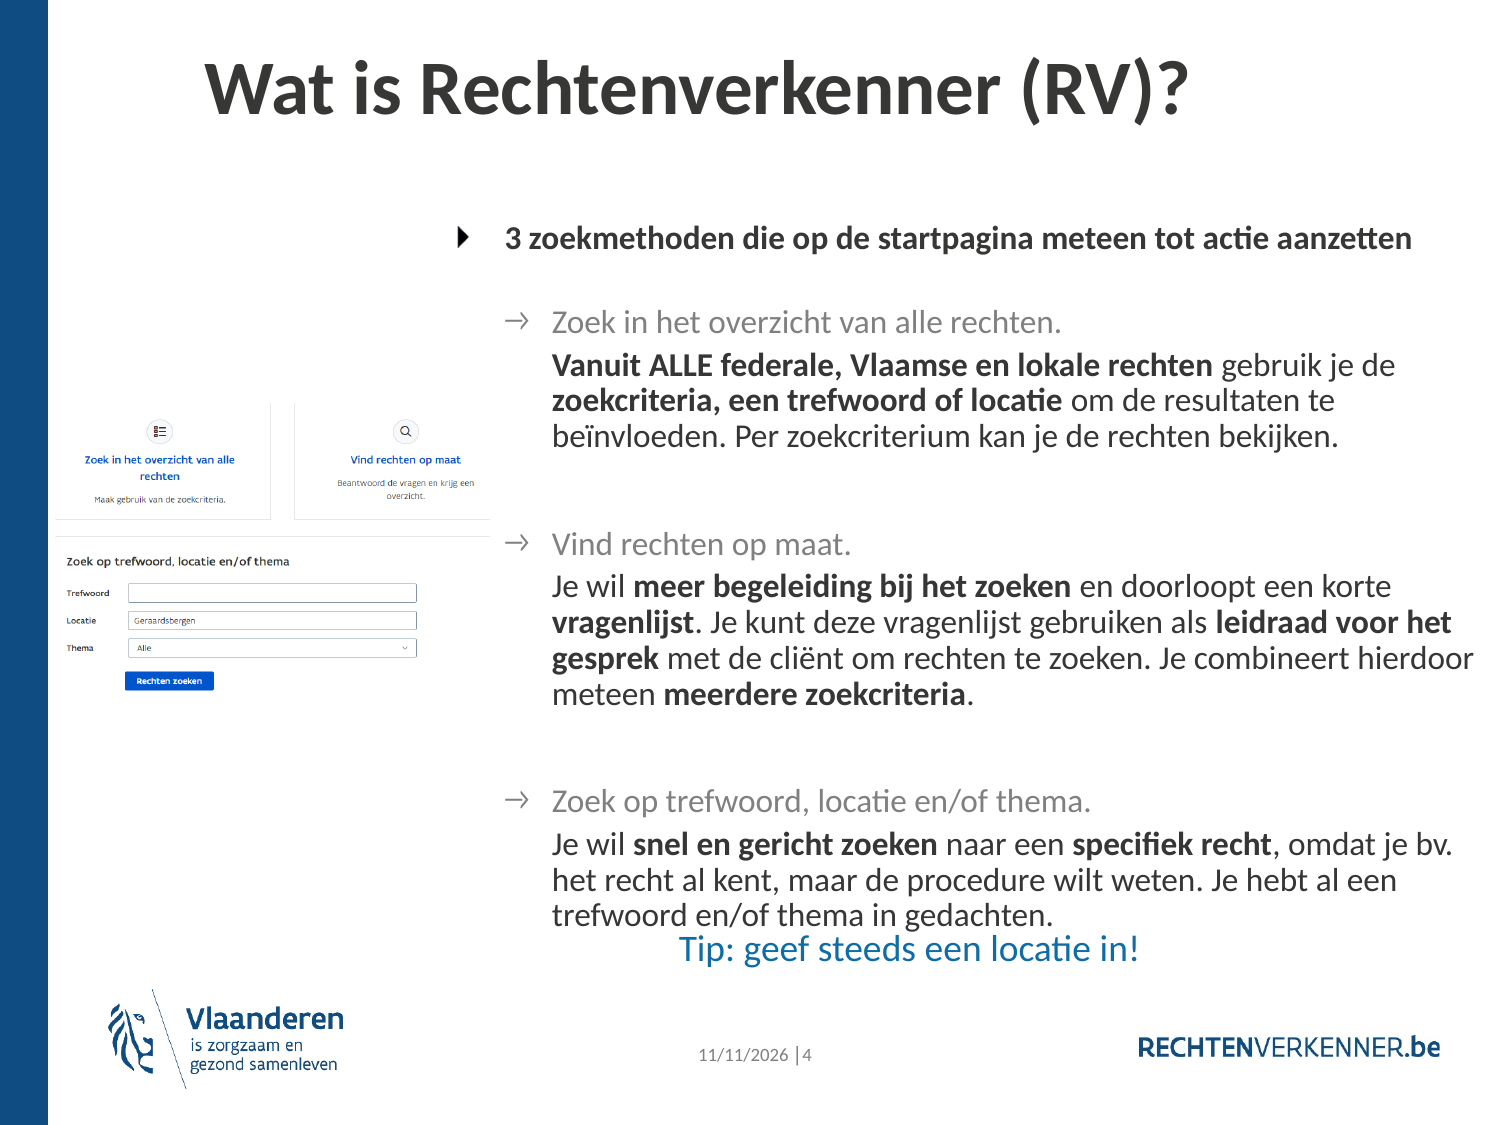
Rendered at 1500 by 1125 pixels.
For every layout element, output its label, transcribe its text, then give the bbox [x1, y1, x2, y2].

picture [108, 989, 343, 1089]
picture [504, 534, 537, 551]
picture [55, 403, 490, 692]
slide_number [649, 1024, 827, 1084]
picture [1139, 1035, 1440, 1057]
title Wat is Rechtenverkenner (RV)? [204, 51, 1422, 235]
list 3 zoekmethoden die op de startpagina meteen tot actie aanzetten Zoek in het overzicht van alle rechten. Vanuit ALLE federale, Vlaamse en lokale rechten gebruik je de zoekcriteria, een trefwoord of locatie om de resultaten te beïnvloeden. Per zoekcriterium kan je de rechten bekijken. Vind rechten op maat. Je wil meer begeleiding bij het zoeken en doorloopt een korte vragenlijst. Je kunt deze vragenlijst gebruiken als leidraad voor het gesprek met de cliënt om rechten te zoeken. Je combineert hierdoor meteen meerdere zoekcriteria. Zoek op trefwoord, locatie en/of thema. Je wil snel en gericht zoeken naar een specifiek recht, omdat je bv. het recht al kent, maar de procedure wilt weten. Je hebt al een trefwoord en/of thema in gedachten. [457, 220, 1485, 841]
picture [457, 226, 488, 248]
text_box Tip: geef steeds een locatie in! [664, 917, 1500, 977]
picture [504, 312, 537, 330]
picture [504, 791, 537, 809]
